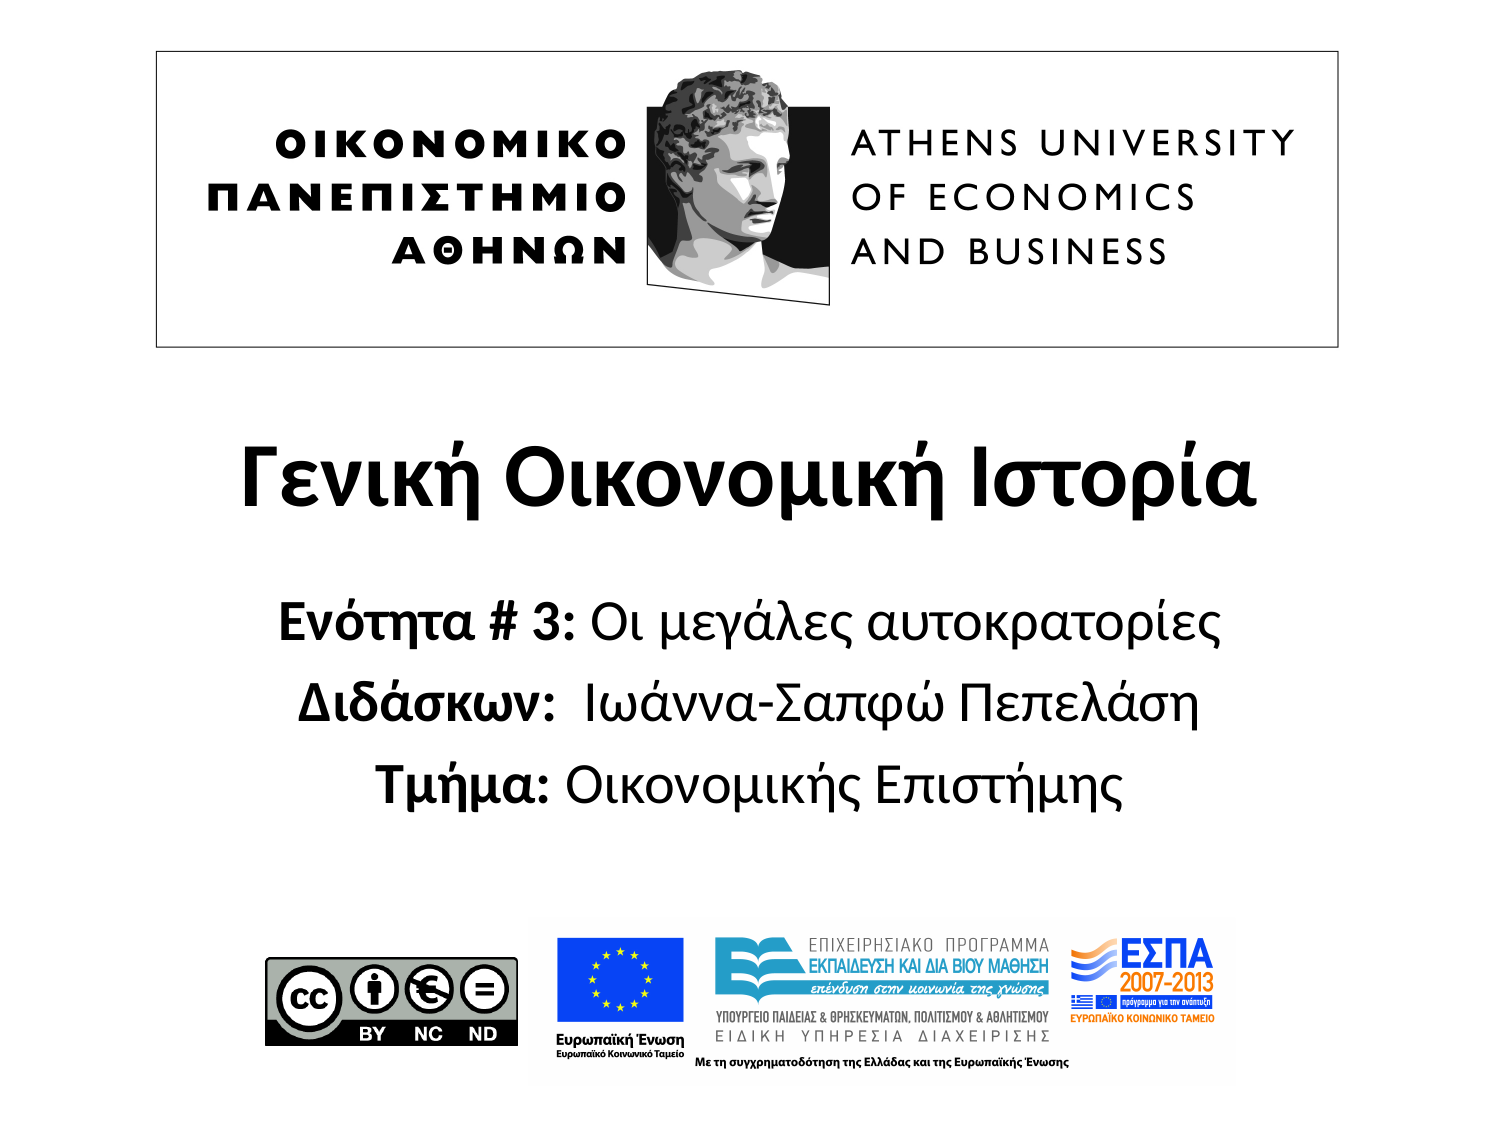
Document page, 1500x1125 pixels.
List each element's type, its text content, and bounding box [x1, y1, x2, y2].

title Γενική Οικονομική Ιστορία [112, 349, 1388, 574]
picture [265, 957, 518, 1046]
picture [147, 42, 1347, 349]
subtitle Ενότητα # 3: Οι μεγάλες αυτοκρατορίες Διδάσκων: Ιωάννα-Σαπφώ Πεπελάση Τμήμα: Οικονομικής Επιστήμης [112, 574, 1388, 882]
picture [528, 916, 1237, 1086]
